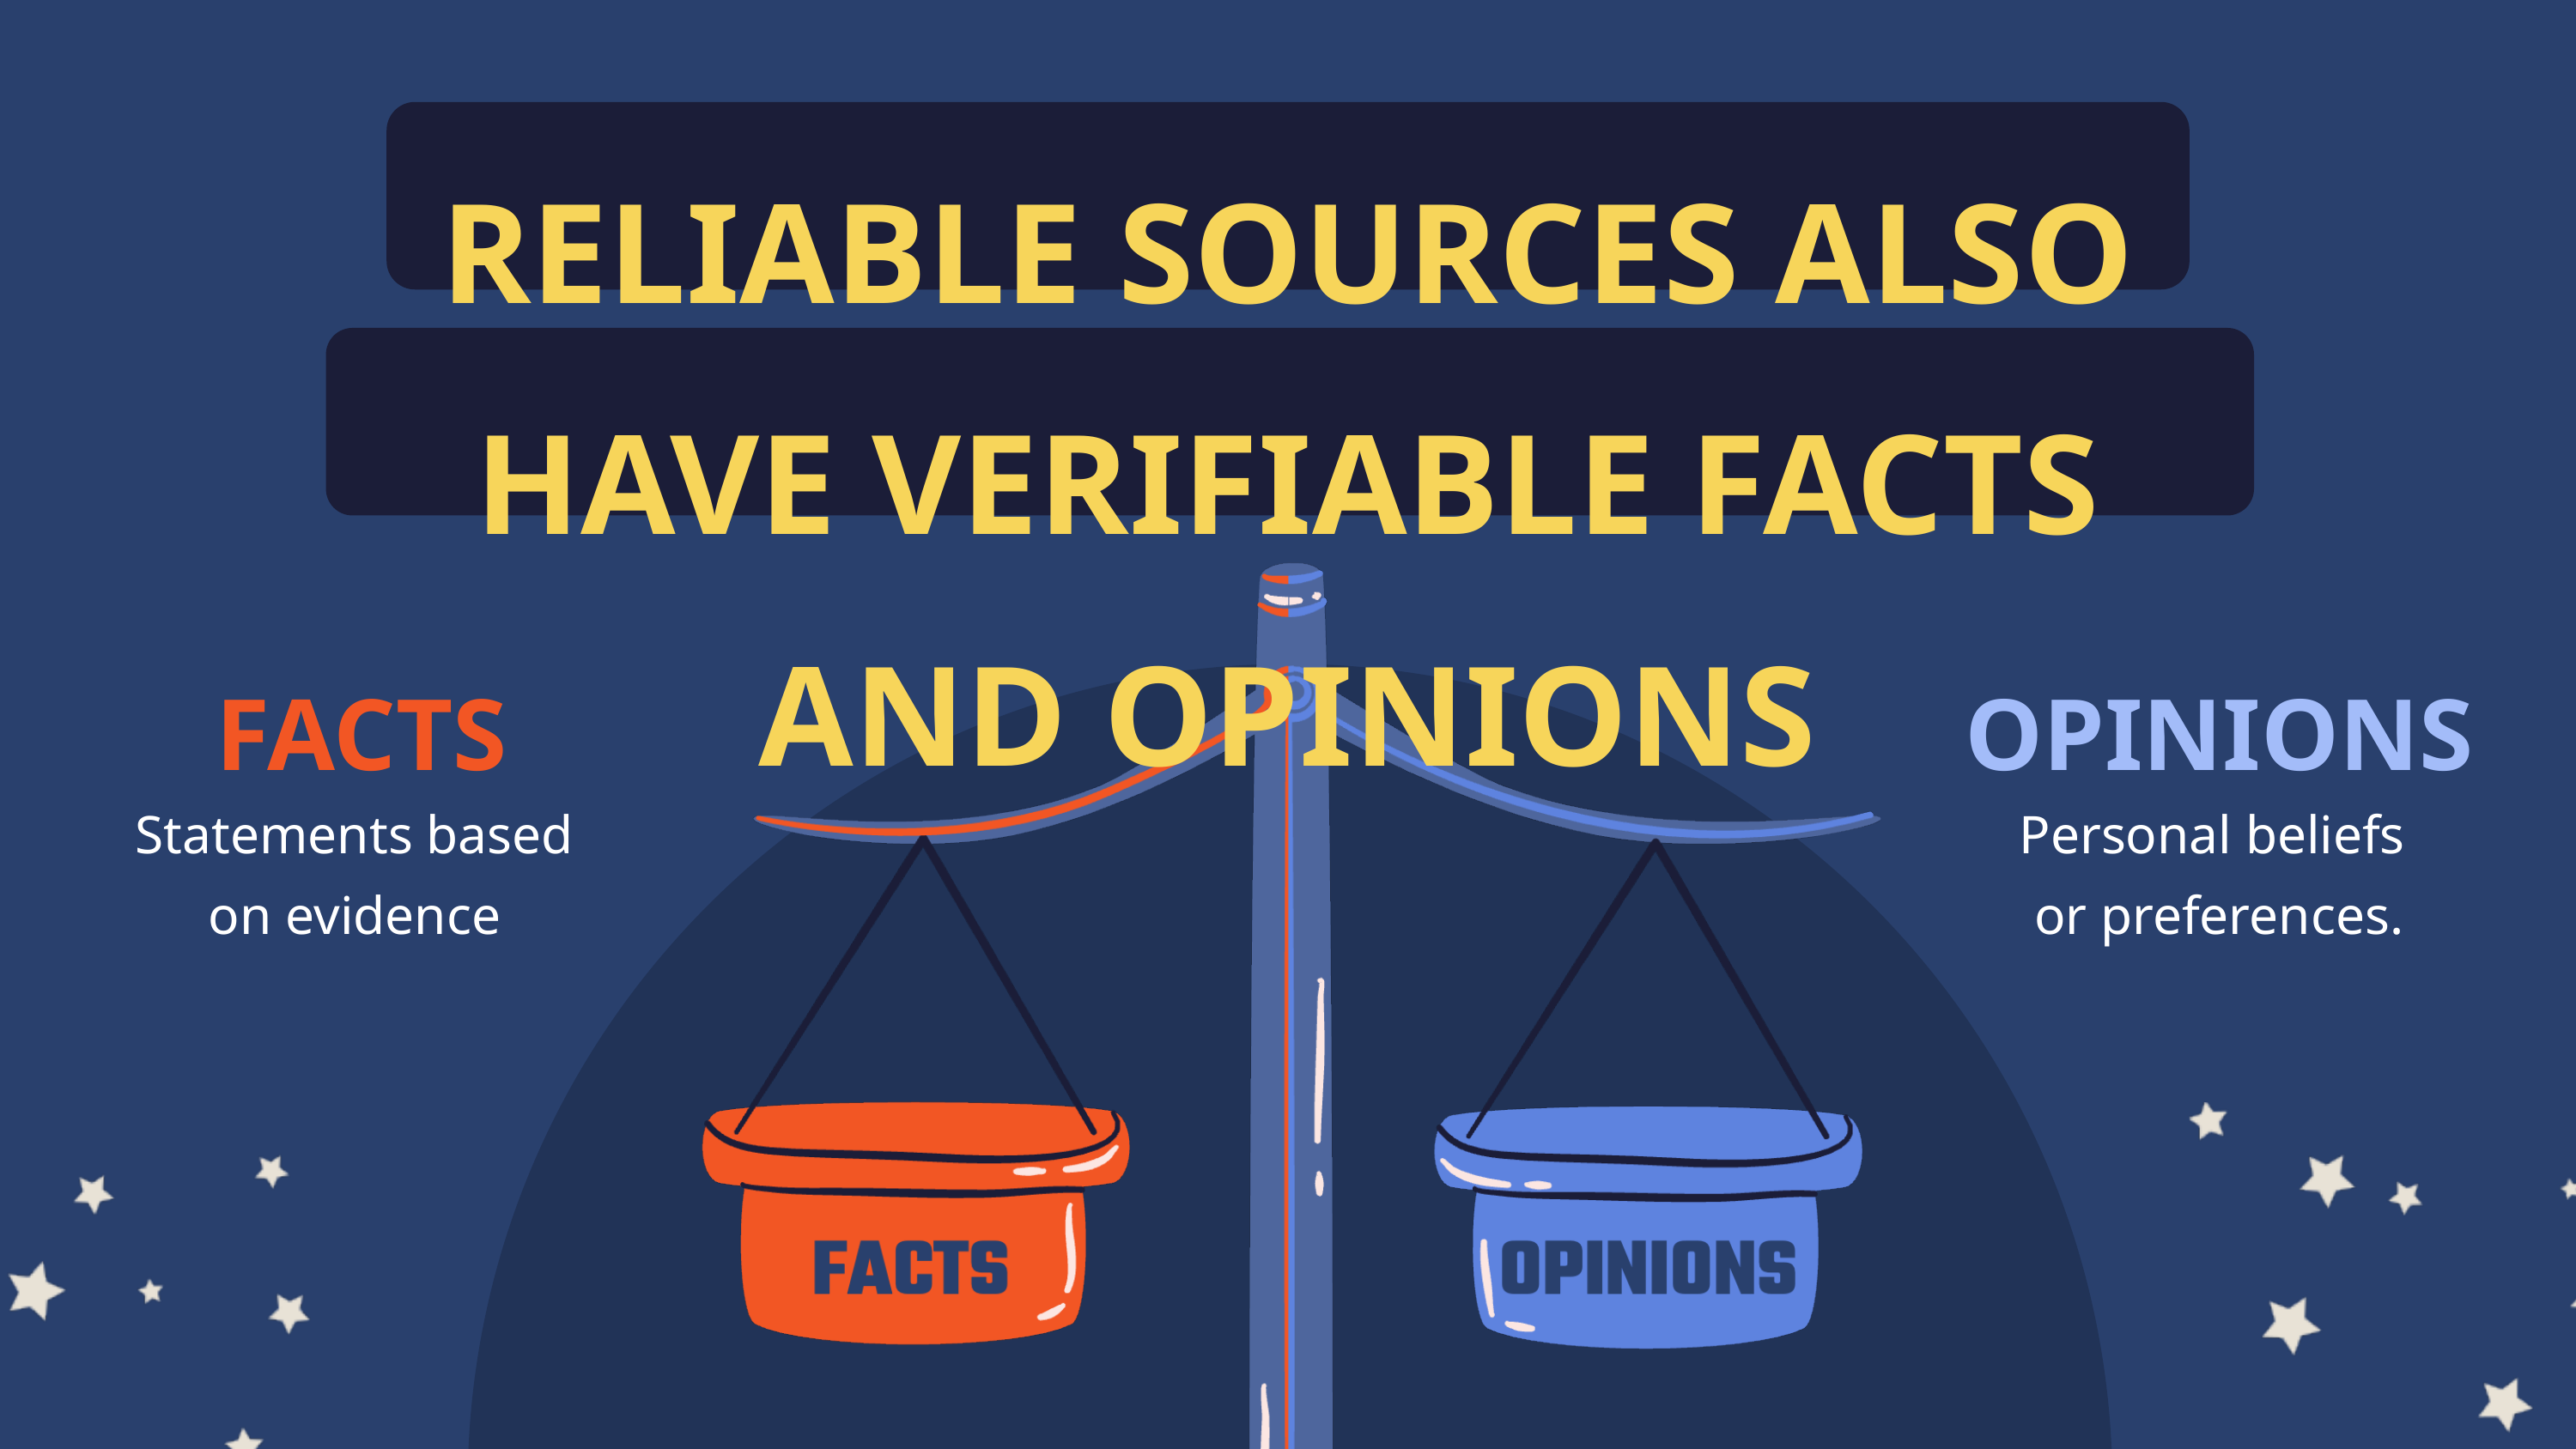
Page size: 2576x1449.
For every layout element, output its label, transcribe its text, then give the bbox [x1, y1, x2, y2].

text_box OPINIONS [2255, 636, 2500, 791]
text_box Statements based on evidence [81, 783, 462, 945]
text_box FACTS [81, 636, 321, 783]
text_box Personal beliefs or preferences. [2117, 791, 2500, 945]
text_box RELIABLE SOURCES ALSO HAVE VERIFIABLE FACTS AND OPINIONS [321, 520, 2255, 794]
text_box [0, 1102, 322, 1449]
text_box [1888, 664, 2113, 1449]
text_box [386, 101, 2190, 290]
text_box [2189, 1102, 2576, 1449]
text_box RELIABLE SOURCES ALSO HAVE VERIFIABLE FACTS AND OPINIONS [321, 100, 2255, 331]
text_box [325, 327, 2255, 516]
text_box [467, 664, 691, 1449]
picture [697, 555, 1883, 1449]
